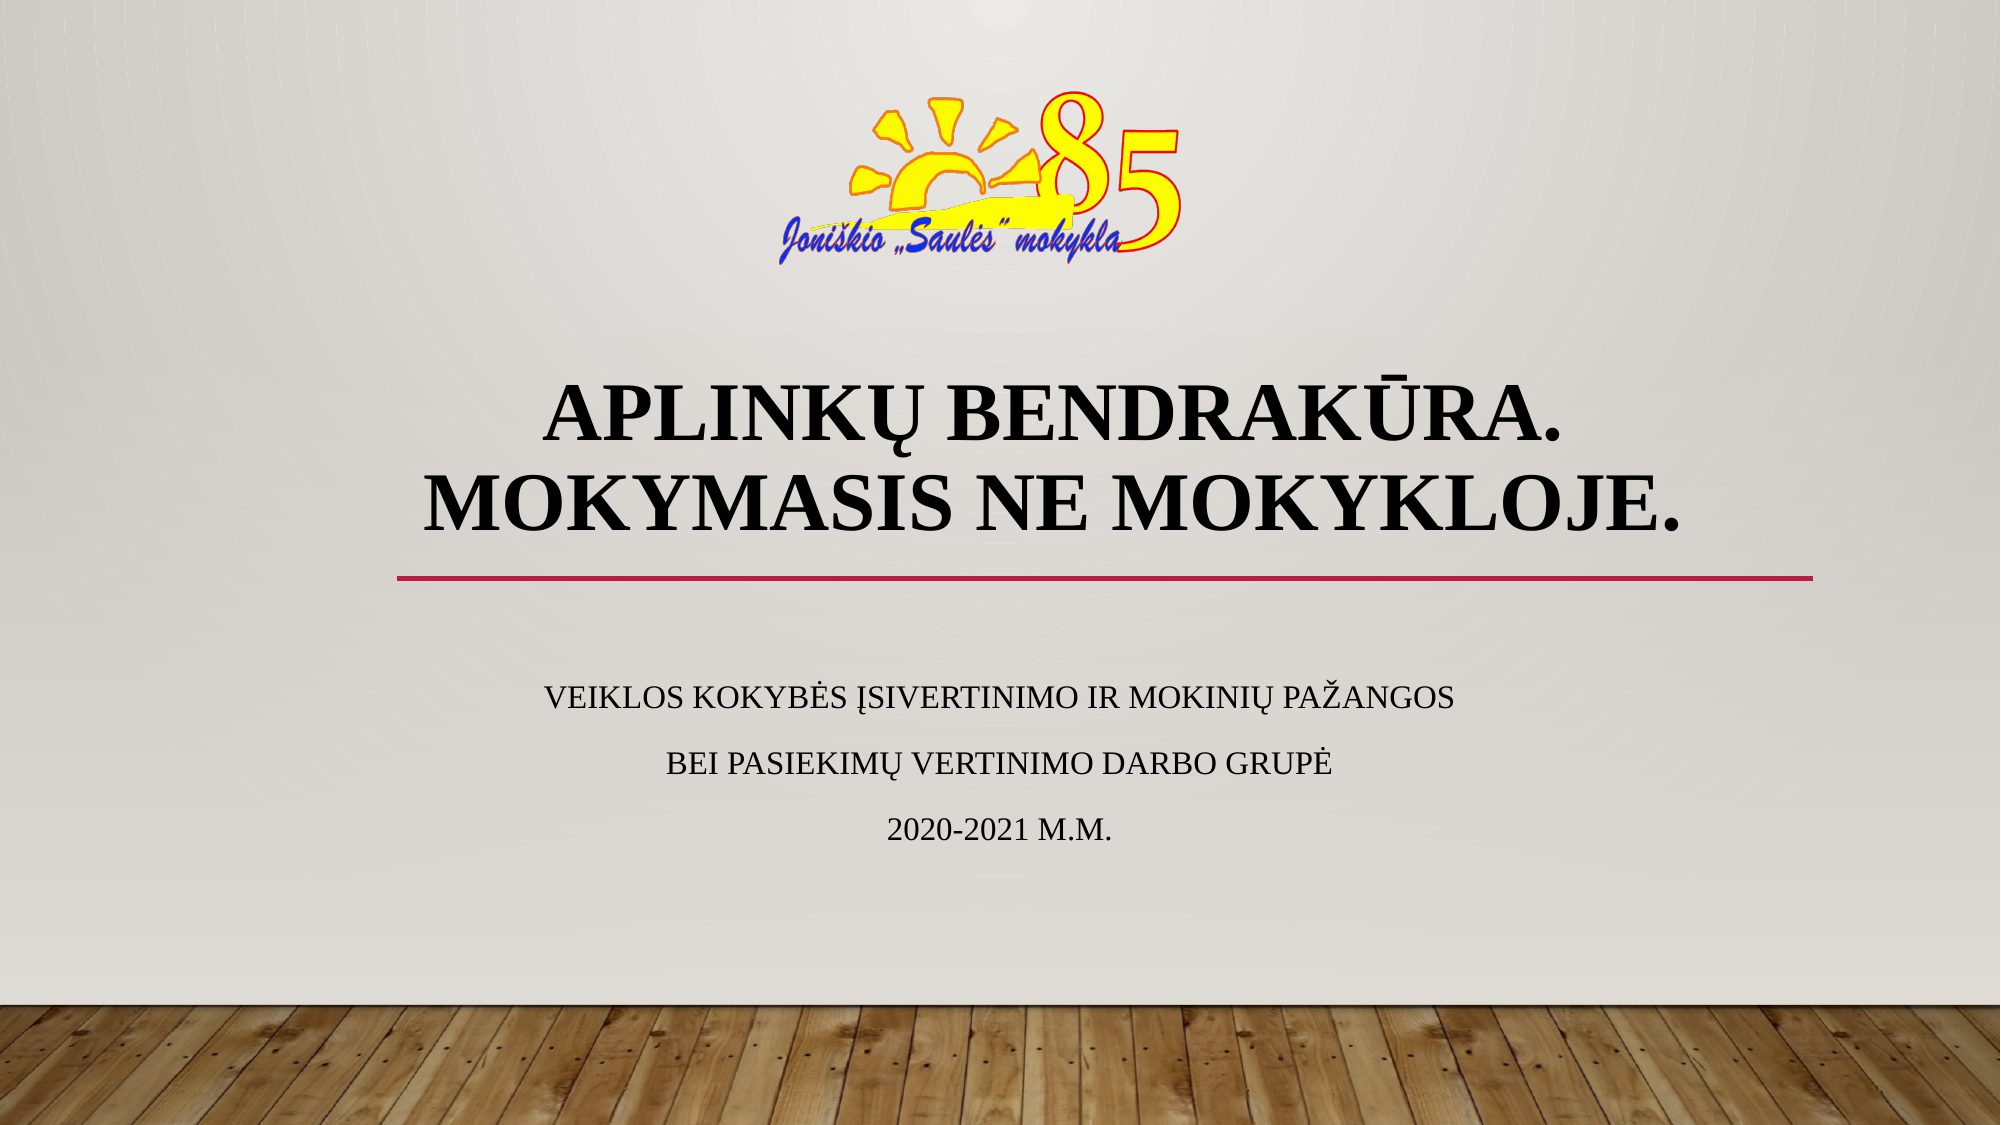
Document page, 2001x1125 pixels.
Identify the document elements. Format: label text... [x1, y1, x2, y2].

picture [0, 1005, 2000, 1125]
subtitle Veiklos kokybės įsivertinimo ir mokinių pažangos bei pasiekimų vertinimo darbo grupė 2020-2021 m.m. [249, 653, 1750, 863]
picture [775, 84, 1193, 275]
title Aplinkų bendrakūra. Mokymasis ne mokykloje. [313, 131, 1814, 549]
